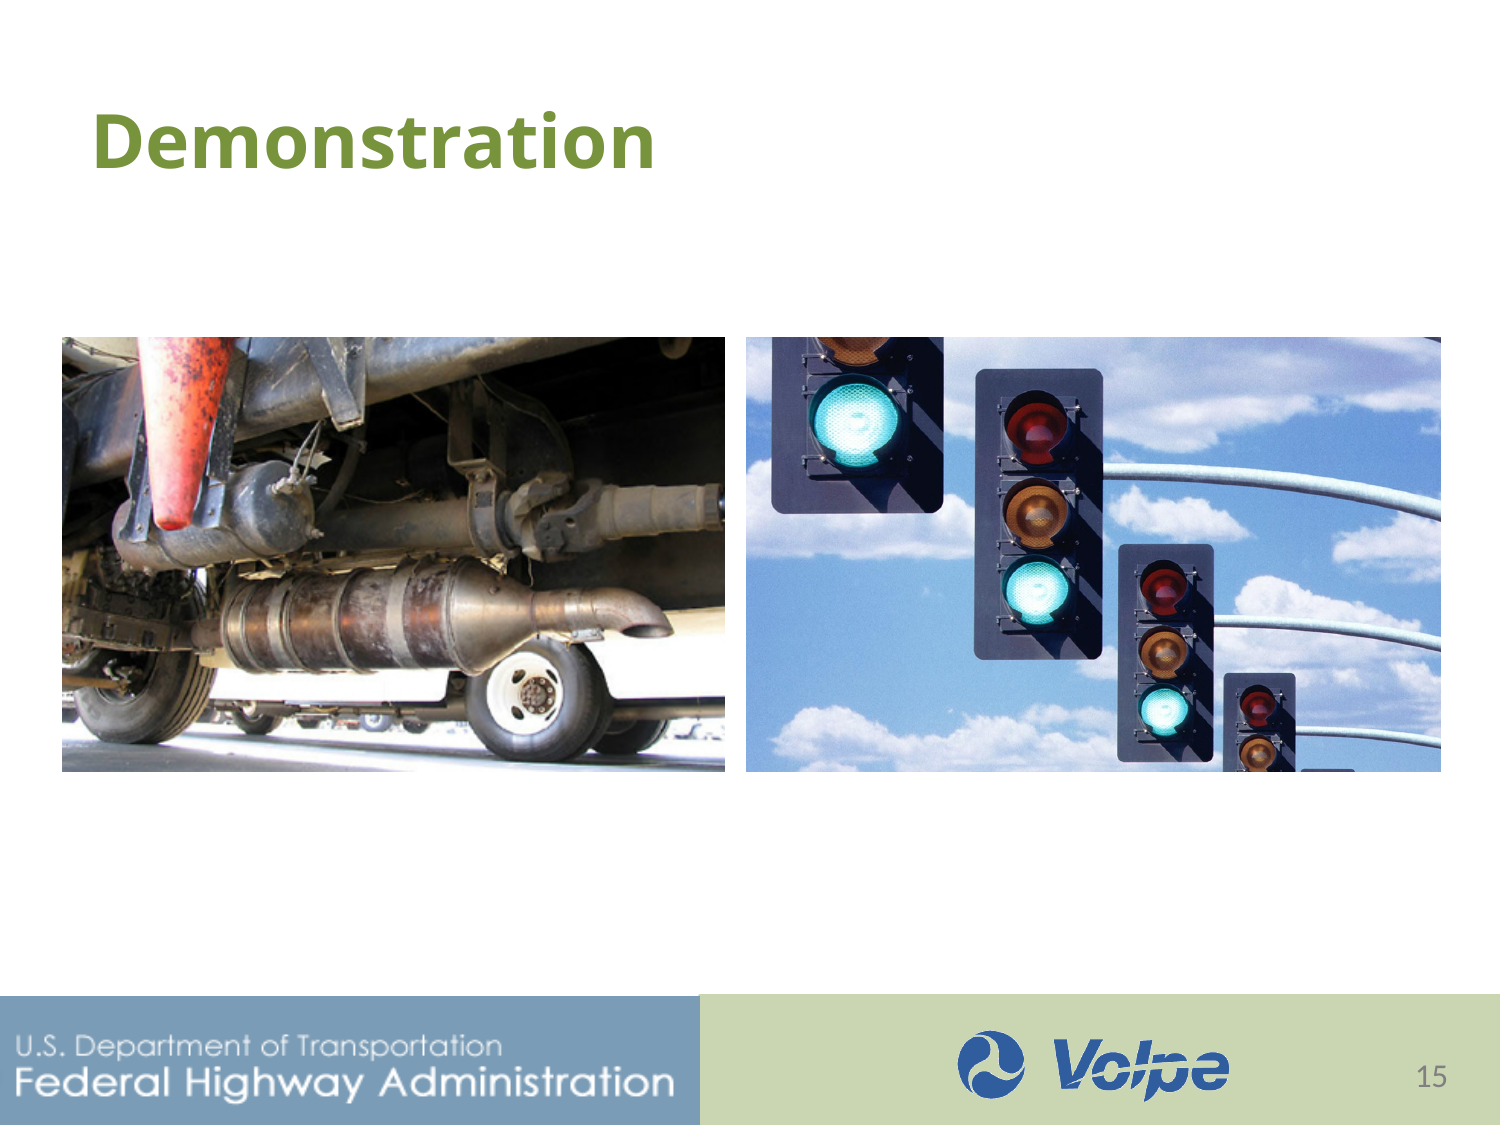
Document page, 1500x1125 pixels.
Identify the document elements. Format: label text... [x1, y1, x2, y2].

picture [0, 996, 700, 1125]
title Demonstration [75, 45, 1425, 233]
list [62, 337, 726, 772]
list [746, 337, 1442, 772]
picture [957, 1030, 1229, 1102]
